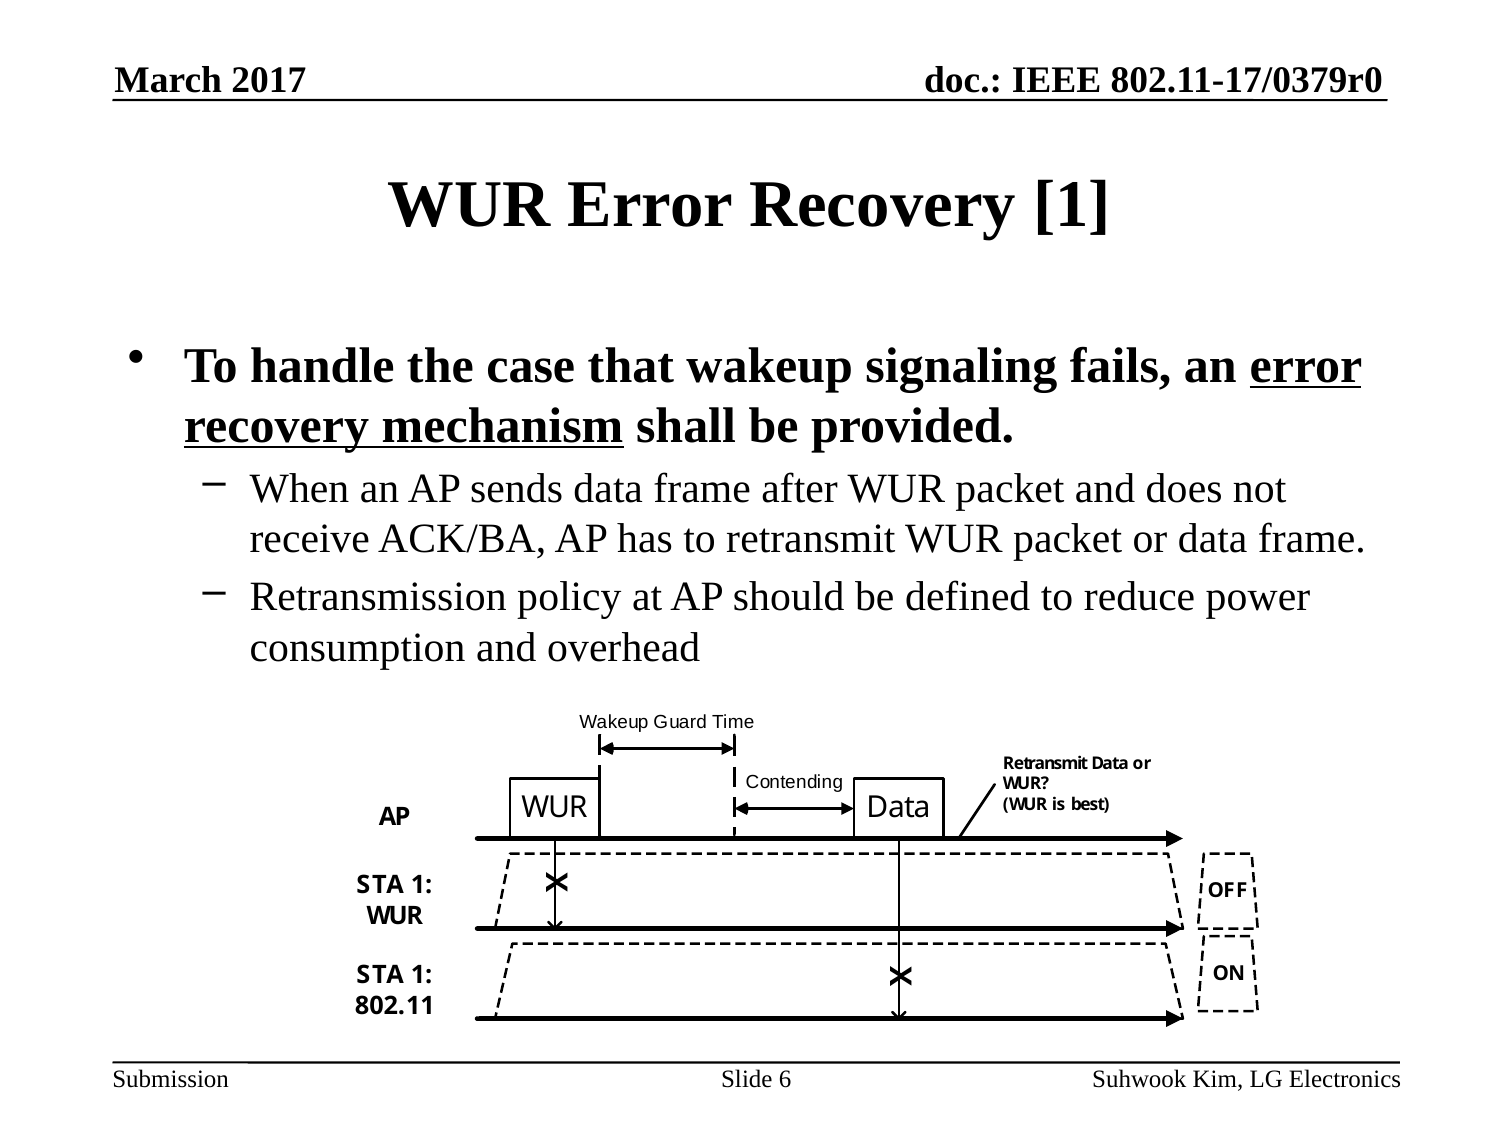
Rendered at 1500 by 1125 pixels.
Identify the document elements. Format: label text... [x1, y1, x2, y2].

list To handle the case that wakeup signaling fails, an error recovery mechanism shall be provided. When an AP sends data frame after WUR packet and does not receive ACK/BA, AP has to retransmit WUR packet or data frame. Retransmission policy at AP should be defined to reduce power consumption and overhead [112, 324, 1388, 1001]
title WUR Error Recovery [1] [112, 112, 1388, 288]
footer Suhwook Kim, LG Electronics [1088, 1061, 1402, 1093]
slide_number Slide 6 [712, 1061, 800, 1093]
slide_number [114, 54, 309, 101]
picture [339, 703, 1260, 1032]
